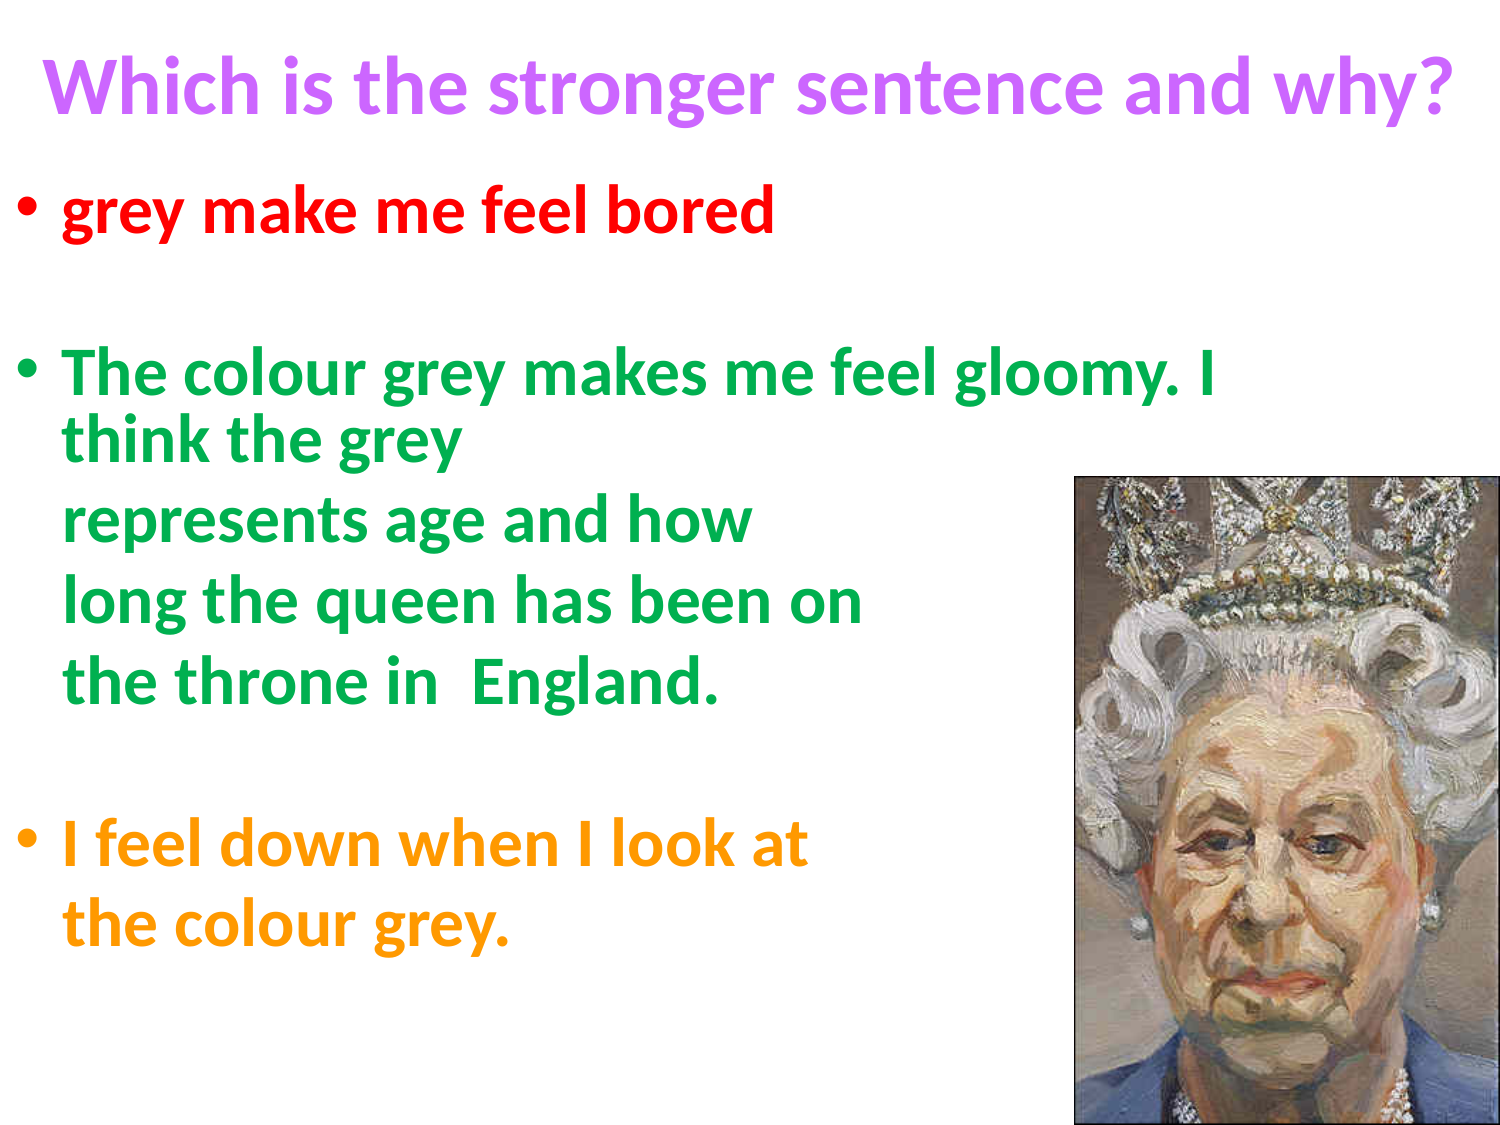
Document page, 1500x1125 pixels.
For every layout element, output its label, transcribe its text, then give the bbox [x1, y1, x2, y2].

list grey make me feel bored The colour grey makes me feel gloomy. I think the grey represents age and how long the queen has been on the throne in England. I feel down when I look at the colour grey. [0, 208, 1351, 977]
text_box Which is the stronger sentence and why? [0, 42, 1500, 208]
picture [1074, 476, 1500, 1125]
